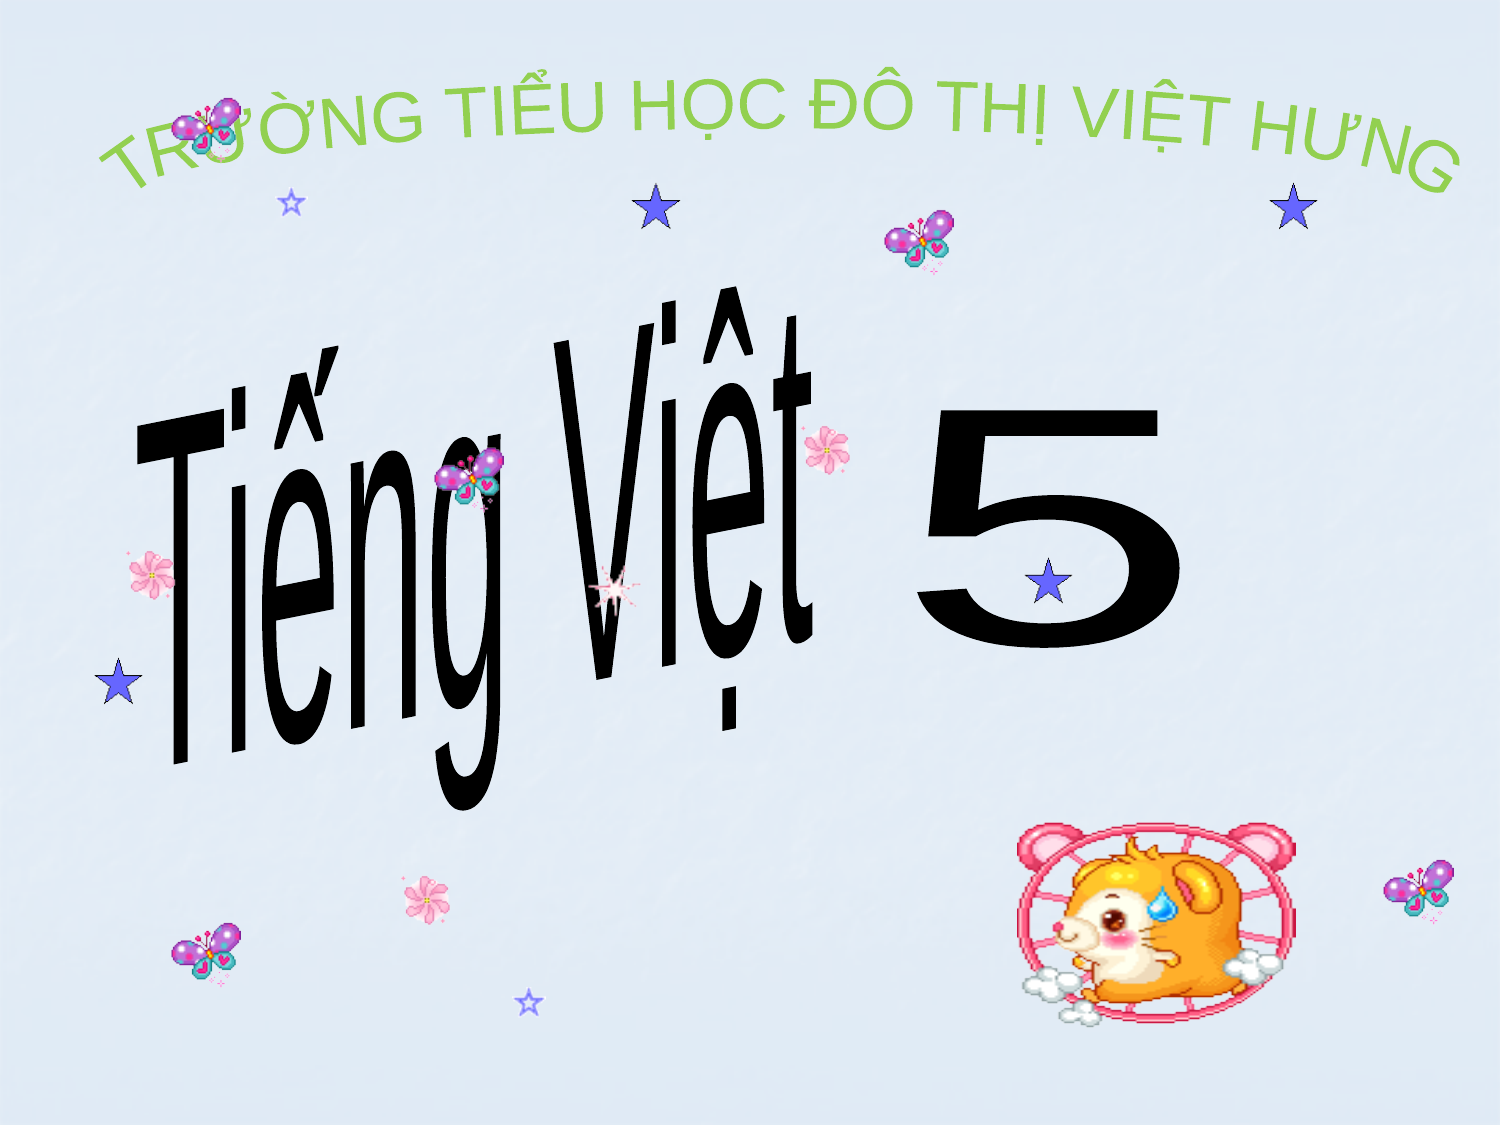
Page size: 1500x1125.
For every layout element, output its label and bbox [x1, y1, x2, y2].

picture [87, 649, 151, 713]
picture [1374, 849, 1454, 929]
picture [874, 199, 954, 279]
picture [112, 537, 191, 616]
picture [162, 912, 241, 991]
picture [787, 412, 866, 491]
picture [1016, 549, 1080, 613]
picture [424, 437, 504, 516]
picture [1016, 793, 1296, 1032]
picture [512, 987, 546, 1021]
picture [624, 174, 688, 238]
picture [162, 87, 241, 166]
picture [1262, 174, 1326, 238]
picture [387, 862, 466, 941]
picture [274, 187, 309, 221]
picture [587, 562, 701, 663]
